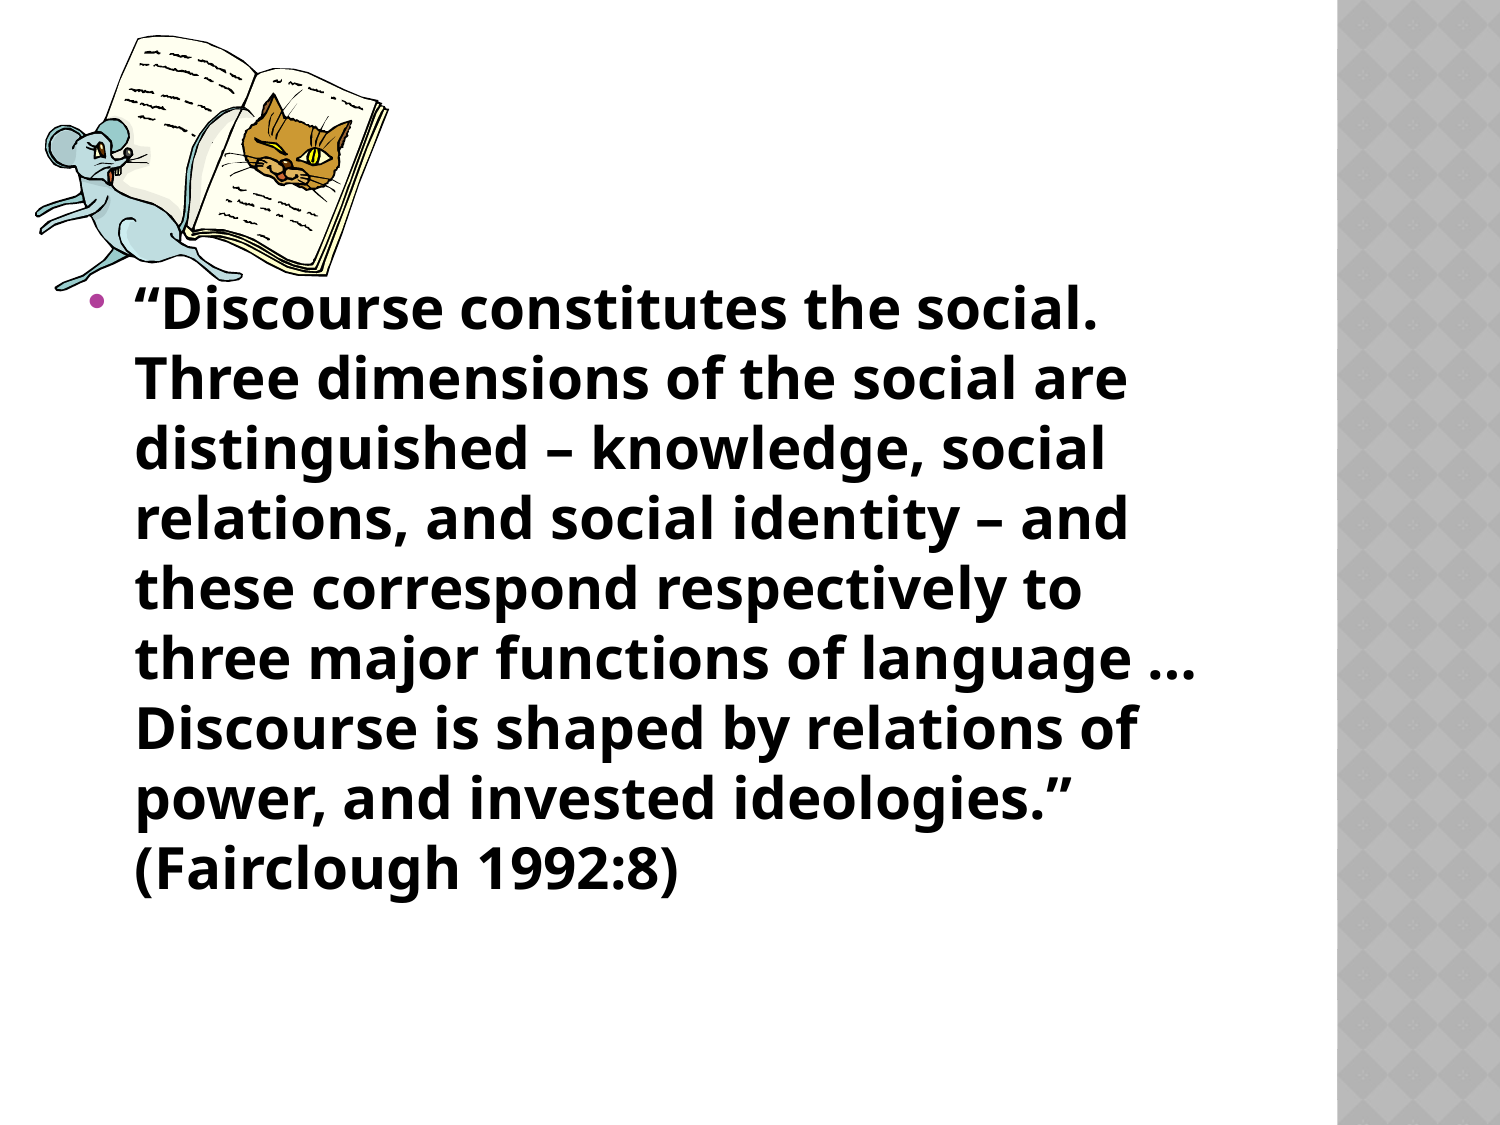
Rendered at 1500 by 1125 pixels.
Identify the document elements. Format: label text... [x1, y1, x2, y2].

list “Discourse constitutes the social. Three dimensions of the social are distinguished – knowledge, social relations, and social identity – and these correspond respectively to three major functions of language … Discourse is shaped by relations of power, and invested ideologies.” (Fairclough 1992:8) [75, 264, 1263, 1059]
picture [34, 34, 390, 292]
